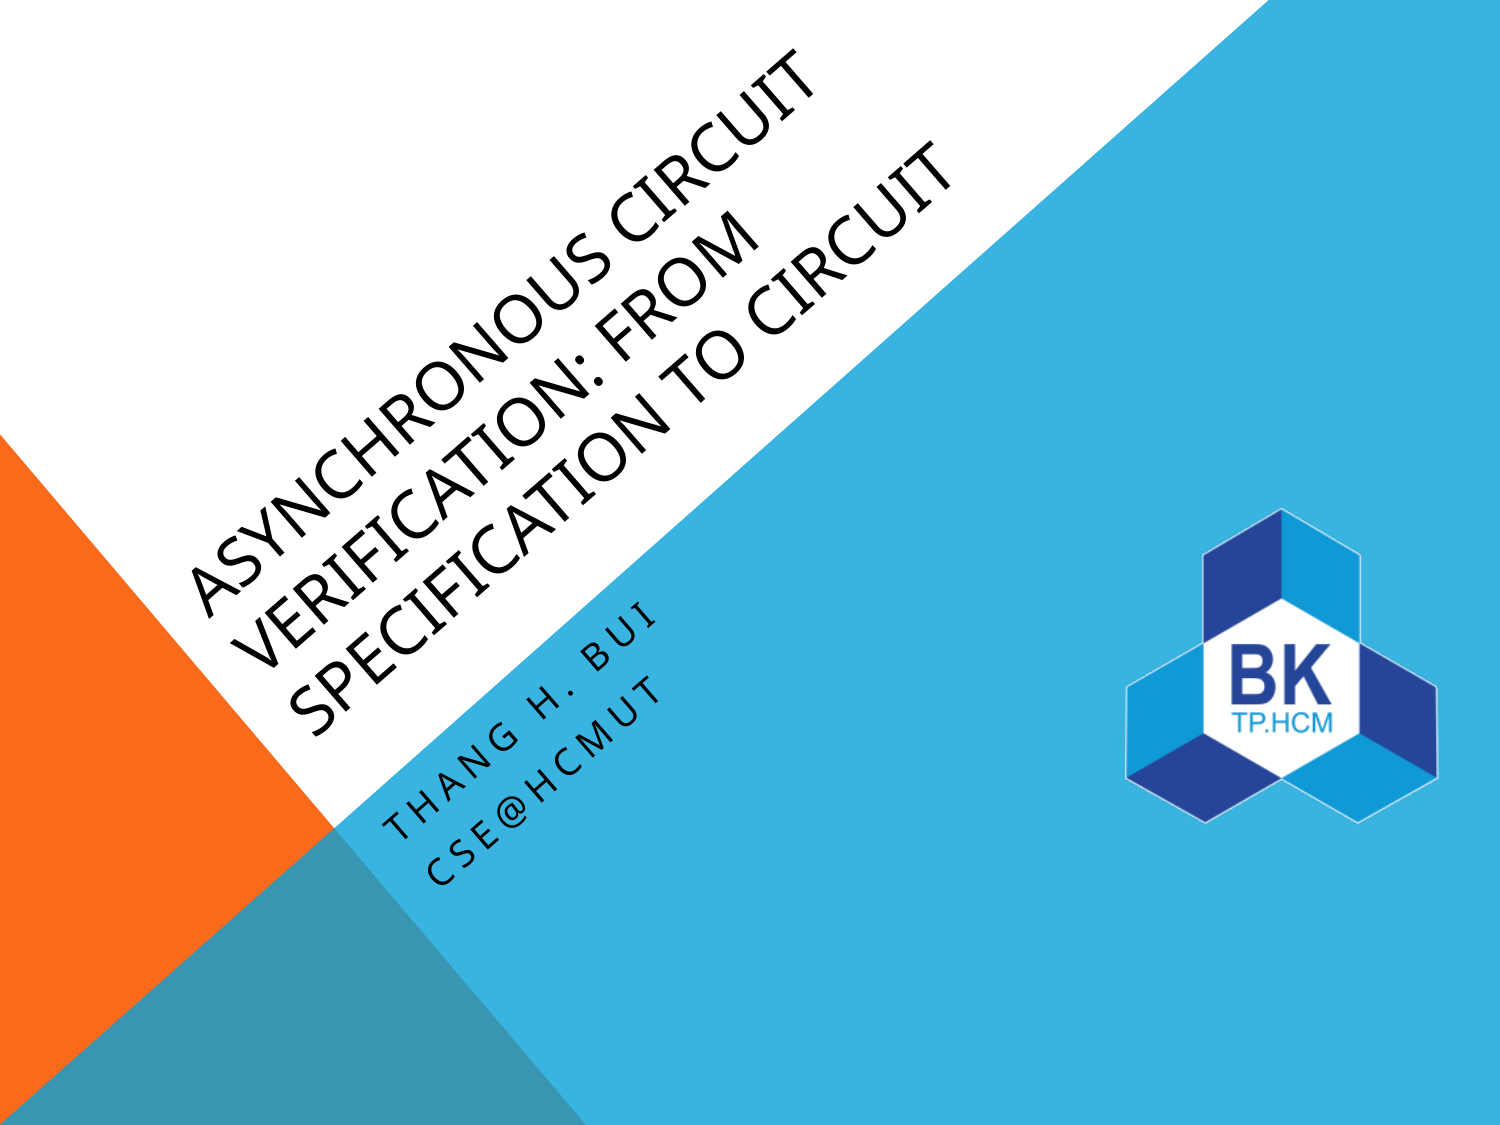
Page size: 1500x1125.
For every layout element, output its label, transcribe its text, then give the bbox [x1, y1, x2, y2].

subtitle Thang H. Bui CSE@HCMUT [362, 125, 1204, 867]
title Asynchronous Circuit Verification: from Specification to Circuit [182, 4, 1012, 762]
picture [1125, 508, 1439, 825]
